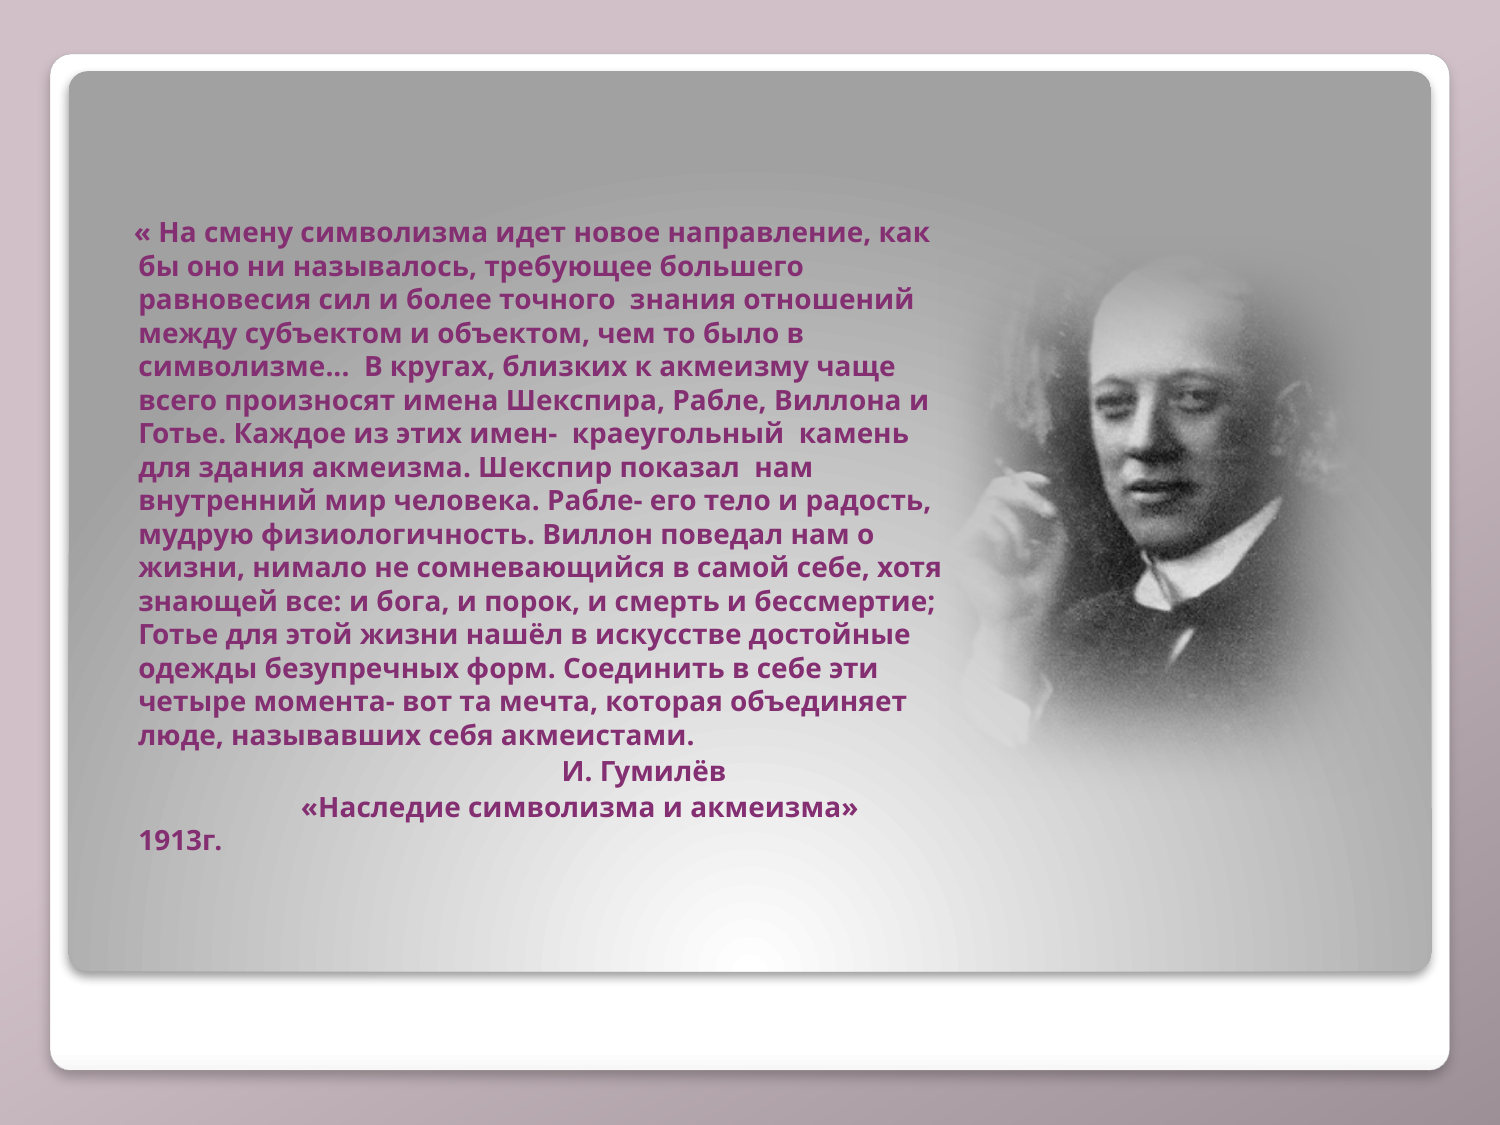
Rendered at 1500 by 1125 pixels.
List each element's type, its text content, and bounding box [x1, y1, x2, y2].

picture [937, 237, 1380, 801]
list « На смену символизма идет новое направление, как бы оно ни называлось, требующее большего равновесия сил и более точного знания отношений между субъектом и объектом, чем то было в символизме... В кругах, близких к акмеизму чаще всего произносят имена Шекспира, Рабле, Виллона и Готье. Каждое из этих имен- краеугольный камень для здания акмеизма. Шекспир показал нам внутренний мир человека. Рабле- его тело и радость, мудрую физиологичность. Виллон поведал нам о жизни, нимало не сомневающийся в самой себе, хотя знающей все: и бога, и порок, и смерть и бессмертие; Готье для этой жизни нашёл в искусстве достойные одежды безупречных форм. Соединить в себе эти четыре момента- вот та мечта, которая объединяет люде, называвших себя акмеистами. И. Гумилёв «Наследие символизма и акмеизма» 1913г. [75, 200, 968, 887]
